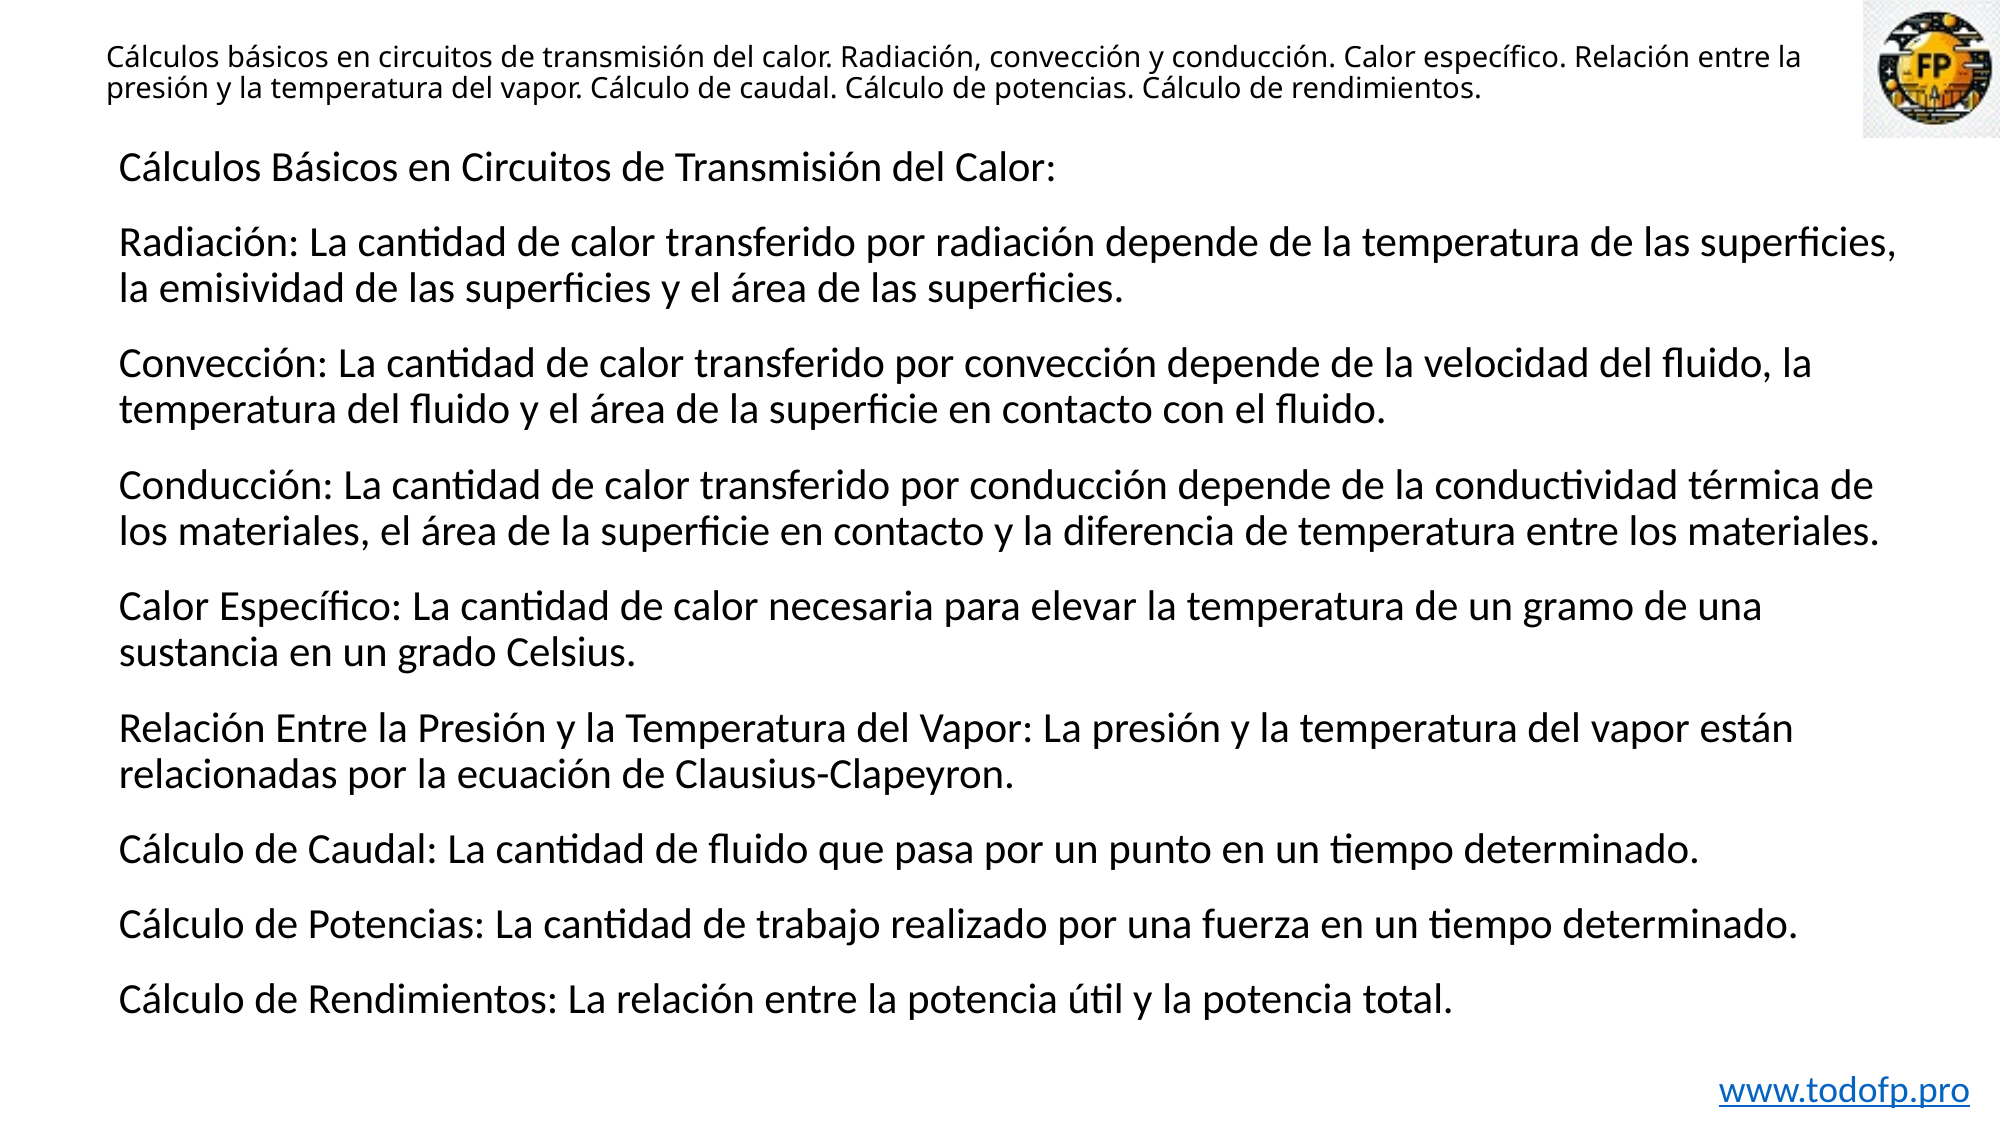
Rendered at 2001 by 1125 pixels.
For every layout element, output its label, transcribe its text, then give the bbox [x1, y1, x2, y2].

list Cálculos Básicos en Circuitos de Transmisión del Calor: Radiación: La cantidad de calor transferido por radiación depende de la temperatura de las superficies, la emisividad de las superficies y el área de las superficies. Convección: La cantidad de calor transferido por convección depende de la velocidad del fluido, la temperatura del fluido y el área de la superficie en contacto con el fluido. Conducción: La cantidad de calor transferido por conducción depende de la conductividad térmica de los materiales, el área de la superficie en contacto y la diferencia de temperatura entre los materiales. Calor Específico: La cantidad de calor necesaria para elevar la temperatura de un gramo de una sustancia en un grado Celsius. Relación Entre la Presión y la Temperatura del Vapor: La presión y la temperatura del vapor están relacionadas por la ecuación de Clausius-Clapeyron. Cálculo de Caudal: La cantidad de fluido que pasa por un punto en un tiempo determinado. Cálculo de Potencias: La cantidad de trabajo realizado por una fuerza en un tiempo determinado. Cálculo de Rendimientos: La relación entre la potencia útil y la potencia total. [104, 136, 1915, 1063]
picture [1863, 0, 2000, 138]
title Cálculos básicos en circuitos de transmisión del calor. Radiación, convección y conducción. Calor específico. Relación entre la presión y la temperatura del vapor. Cálculo de caudal. Cálculo de potencias. Cálculo de rendimientos. [91, 16, 1819, 131]
text_box www.todofp.pro [1692, 1057, 1986, 1117]
